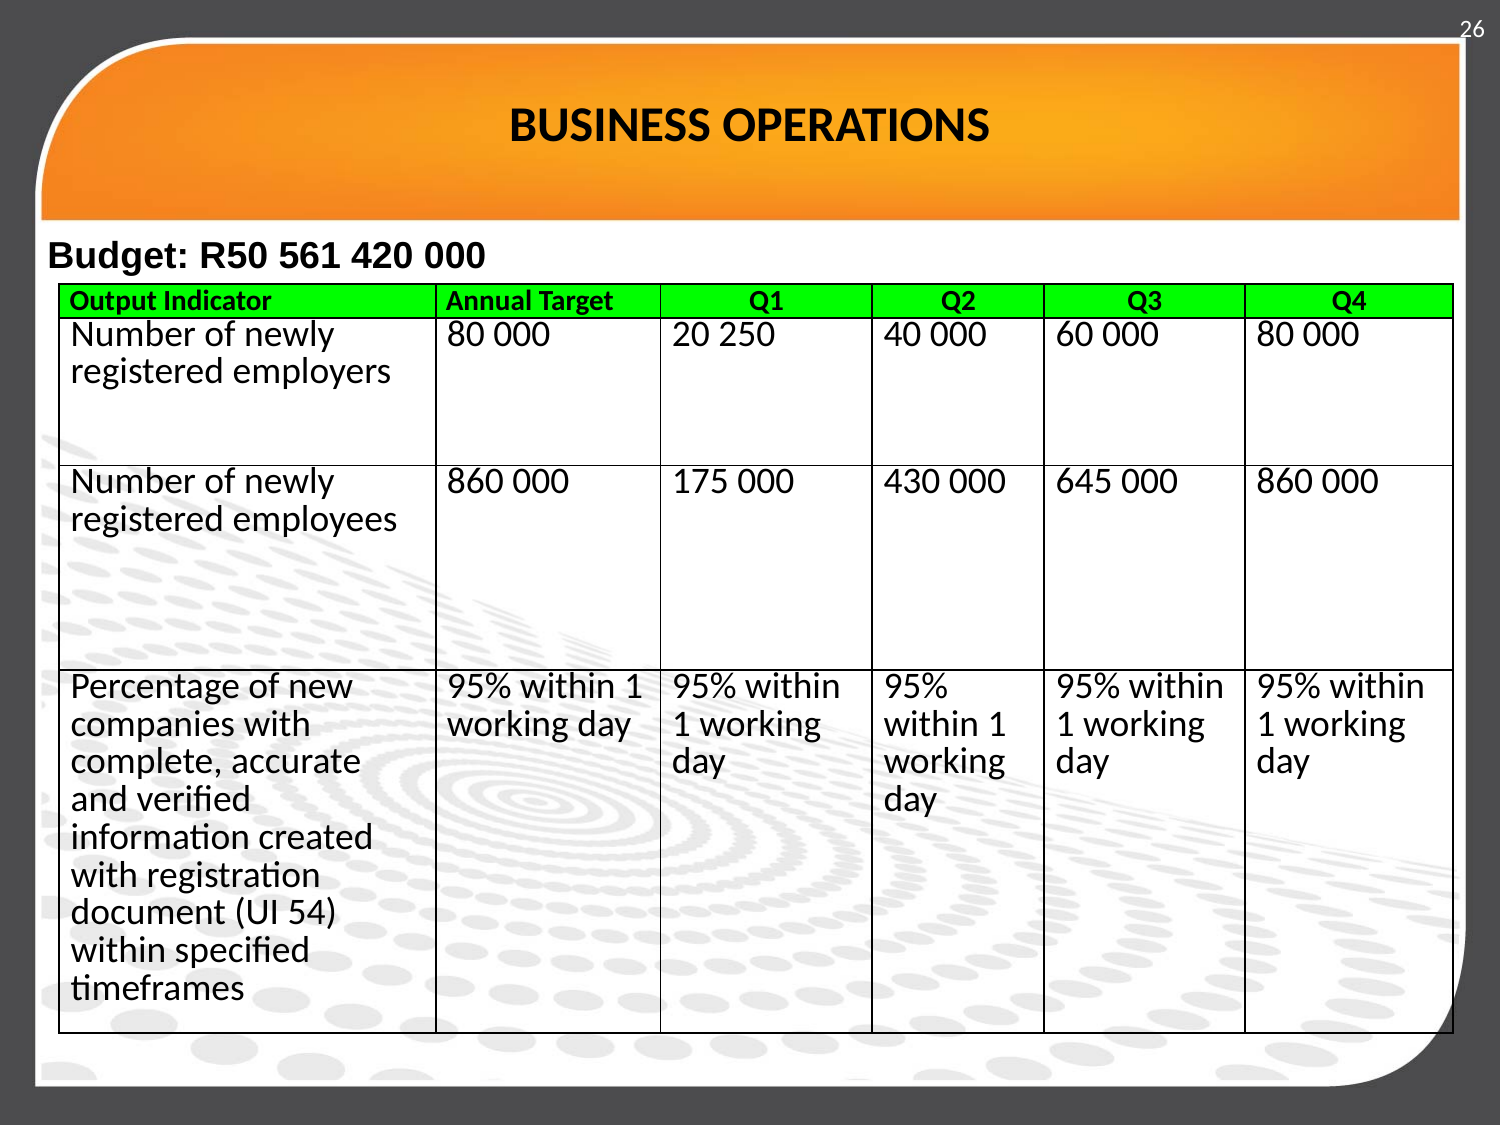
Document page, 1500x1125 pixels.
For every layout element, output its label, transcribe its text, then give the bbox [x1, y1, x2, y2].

table_cell 95% within 1 working day [661, 671, 871, 1032]
table_header Q2 [873, 285, 1043, 317]
table_cell 95% within 1 working day [1045, 671, 1244, 1032]
title BUSINESS OPERATIONS [75, 27, 1425, 216]
table_cell 80 000 [1246, 319, 1452, 465]
table_cell 860 000 [437, 466, 660, 669]
table_header Output Indicator [60, 285, 435, 317]
table_cell 95% within 1 working day [1246, 671, 1452, 1032]
table_cell 95% within 1 working day [437, 671, 660, 1032]
table_cell 430 000 [873, 466, 1043, 669]
table_cell 20 250 [661, 319, 871, 465]
table_header Q3 [1045, 285, 1244, 317]
table_cell 80 000 [437, 319, 660, 465]
table_header Annual Target [437, 285, 660, 317]
table_cell Number of newly registered employees [60, 466, 435, 669]
picture [0, 0, 1500, 1125]
table_cell 60 000 [1045, 319, 1244, 465]
slide_number 26 [1149, 0, 1500, 58]
table_cell 175 000 [661, 466, 871, 669]
table_cell Number of newly registered employers [60, 319, 435, 465]
table_cell 40 000 [873, 319, 1043, 465]
table_cell 95% within 1 working day [873, 671, 1043, 1032]
table_cell 645 000 [1045, 466, 1244, 669]
table_cell 860 000 [1246, 466, 1452, 669]
text_box Budget: R50 561 420 000 [32, 223, 1015, 284]
table_header Q4 [1246, 285, 1452, 317]
table_cell Percentage of new companies with complete, accurate and verified information created with registration document (UI 54) within specified timeframes [60, 671, 435, 1032]
table_header Q1 [661, 285, 871, 317]
